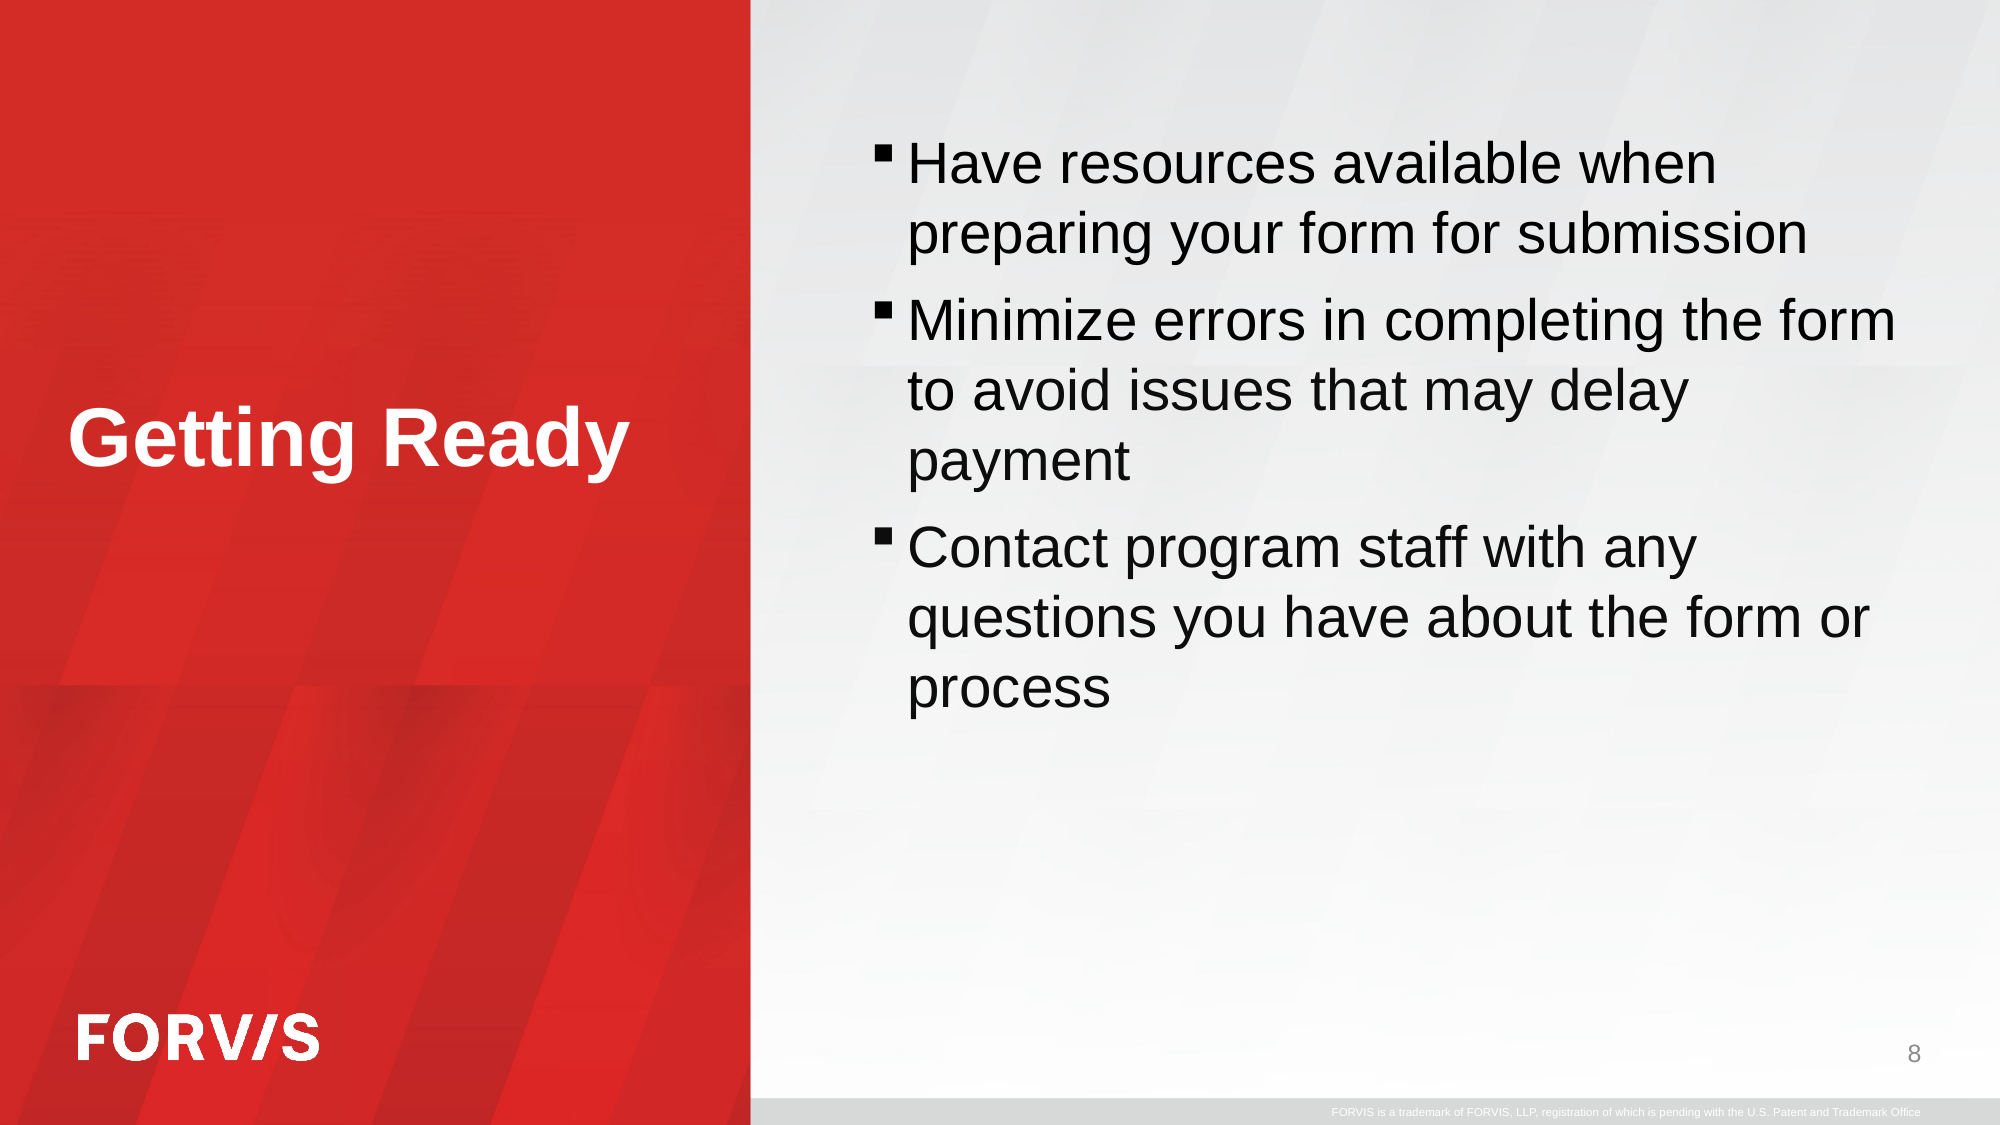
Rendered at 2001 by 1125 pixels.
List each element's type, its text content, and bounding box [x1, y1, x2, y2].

list Have resources available when preparing your form for submission Minimize errors in completing the form to avoid issues that may delay payment Contact program staff with any questions you have about the form or process [795, 37, 1922, 991]
slide_number 8 [1471, 1046, 1922, 1068]
title Getting Ready [67, 365, 713, 514]
picture [0, 0, 2000, 1125]
